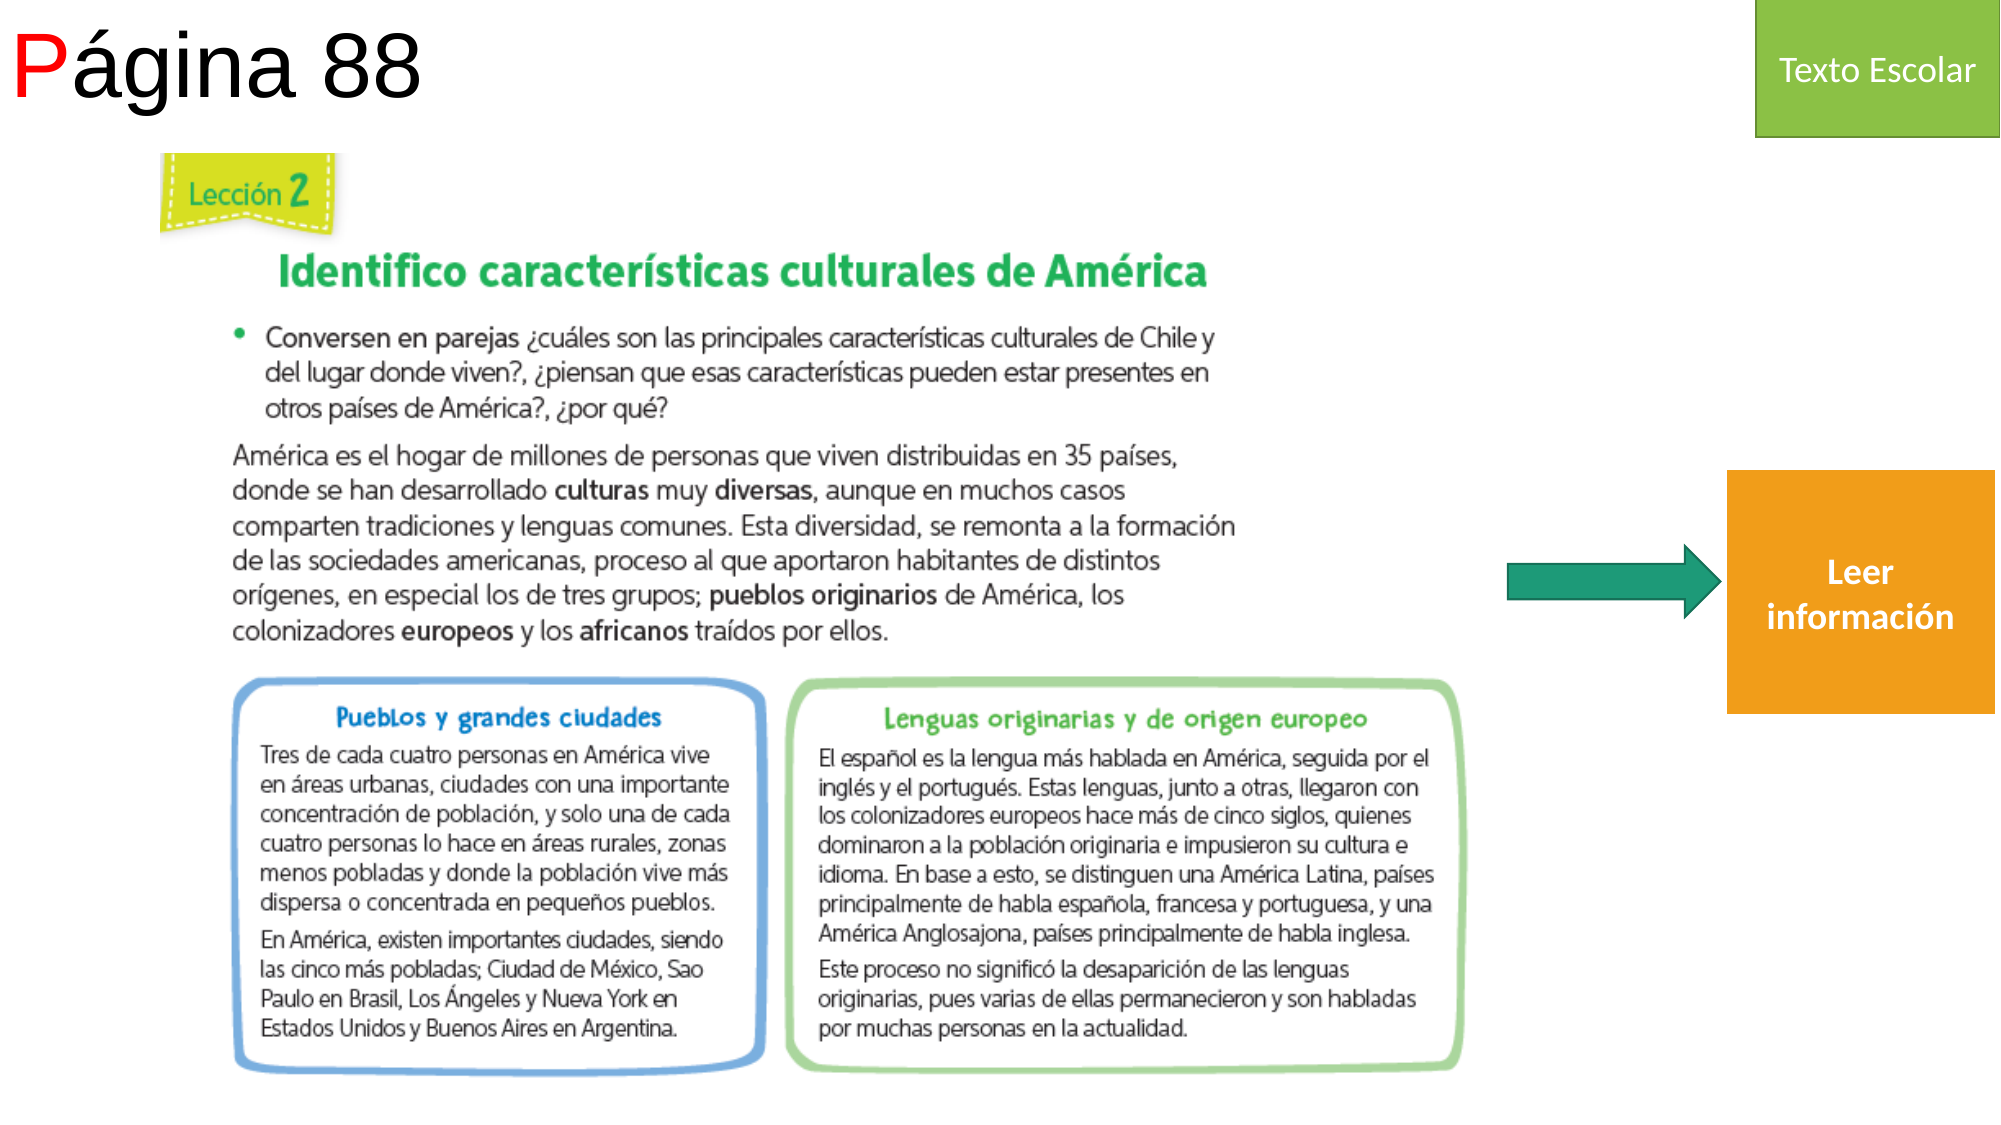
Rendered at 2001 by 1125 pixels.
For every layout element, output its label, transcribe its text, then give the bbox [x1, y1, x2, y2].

text_box [1506, 543, 1722, 620]
text_box Texto Escolar [1755, 0, 2000, 138]
picture [160, 153, 1506, 1081]
title Página 88 [0, 0, 1721, 177]
text_box Leer información [1723, 466, 1998, 717]
